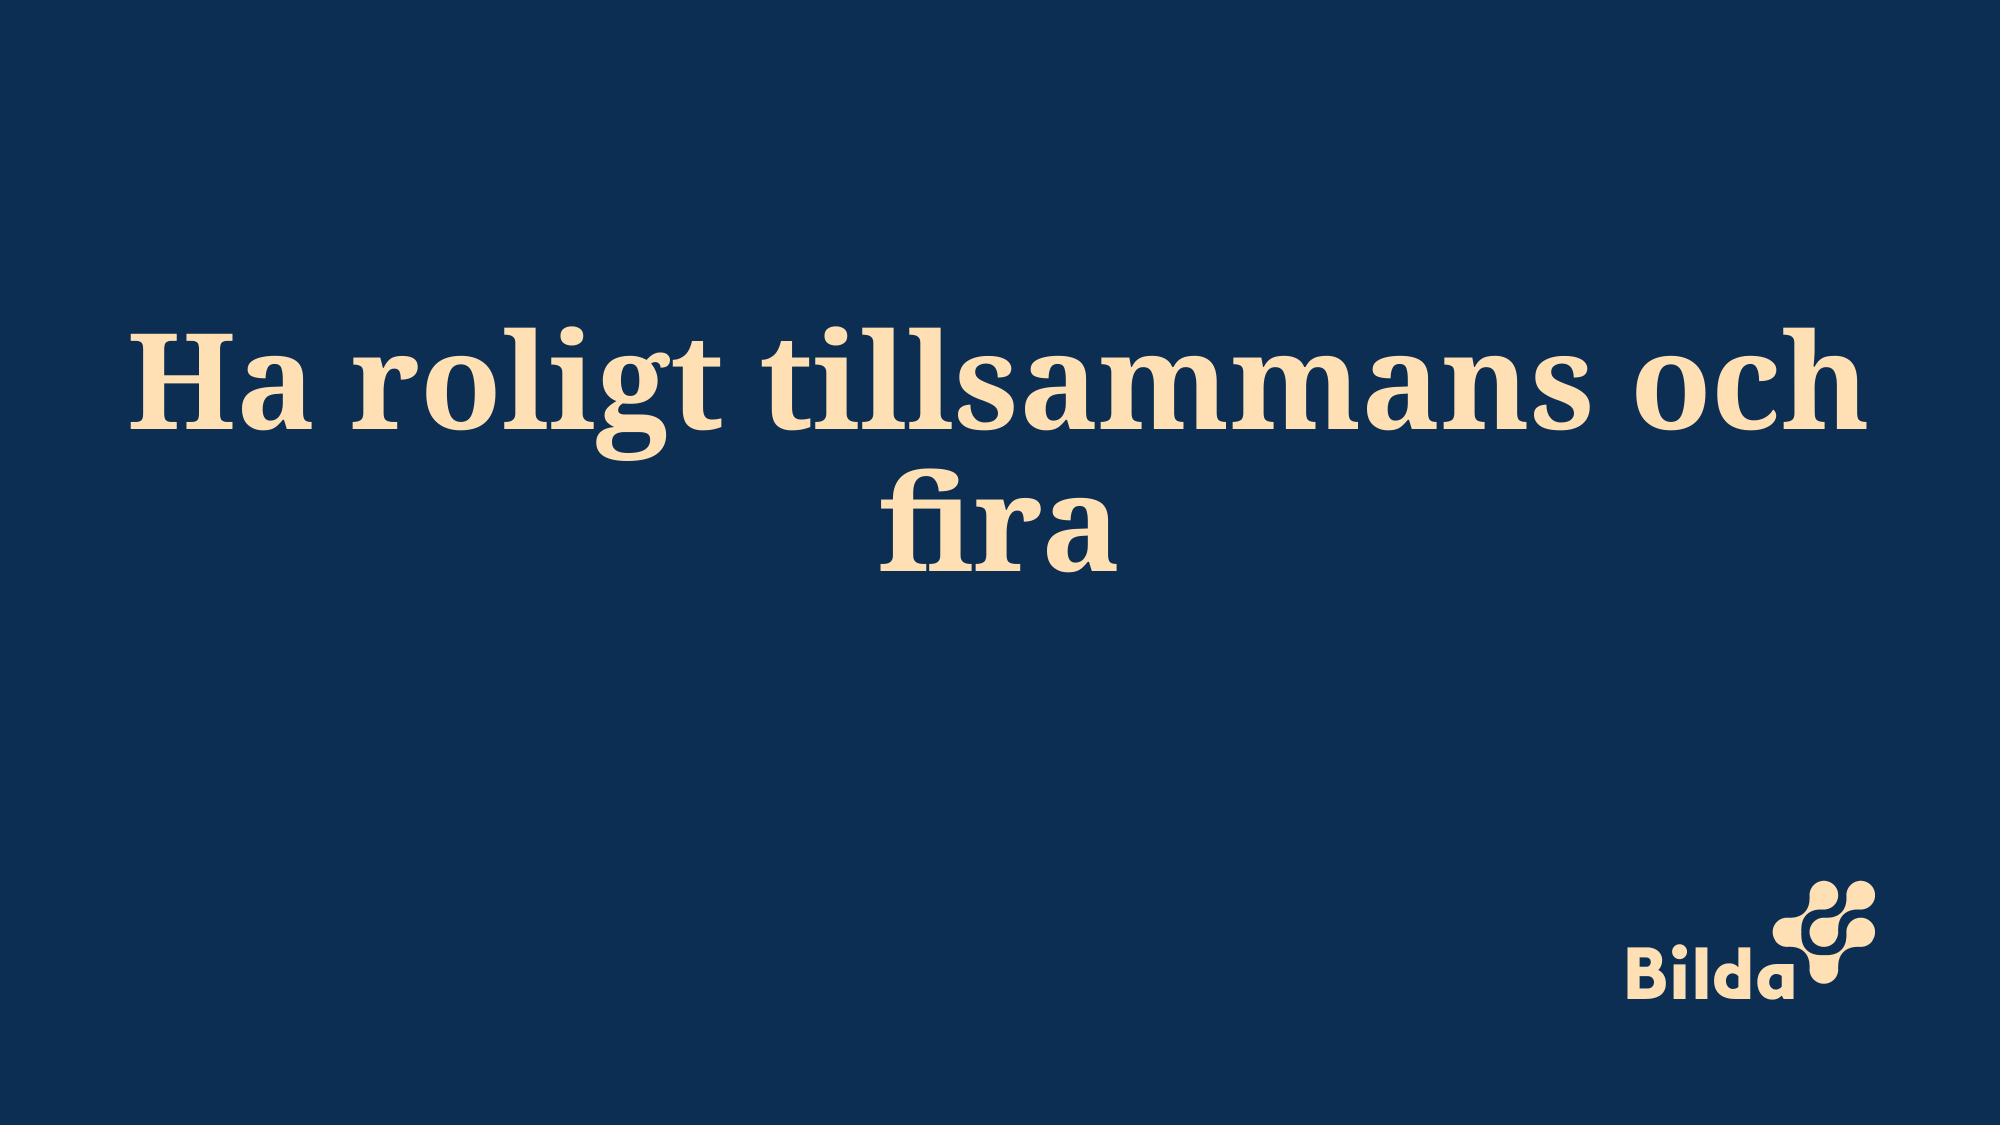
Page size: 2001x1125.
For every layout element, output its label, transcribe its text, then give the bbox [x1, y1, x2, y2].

title Ha roligt tillsammans och fira [125, 314, 1875, 466]
picture [1627, 880, 1875, 1000]
